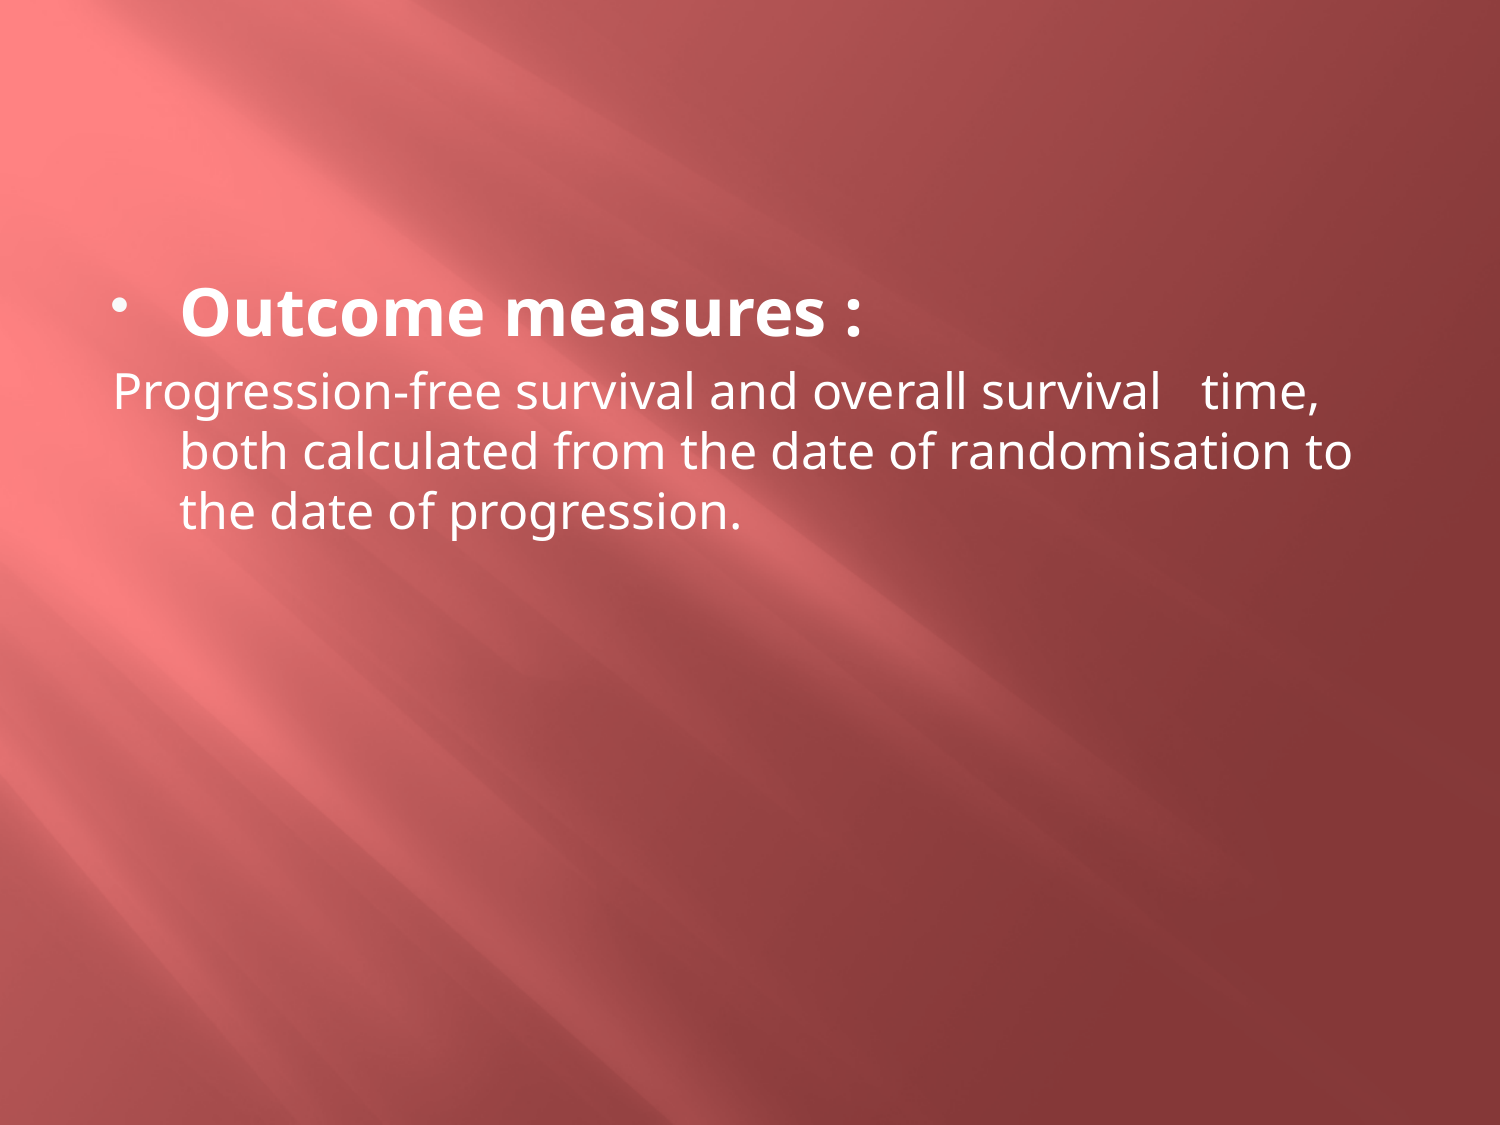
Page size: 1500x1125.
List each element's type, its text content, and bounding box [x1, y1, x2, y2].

list Outcome measures : Progression-free survival and overall survival time, both calculated from the date of randomisation to the date of progression. [75, 262, 1425, 1035]
